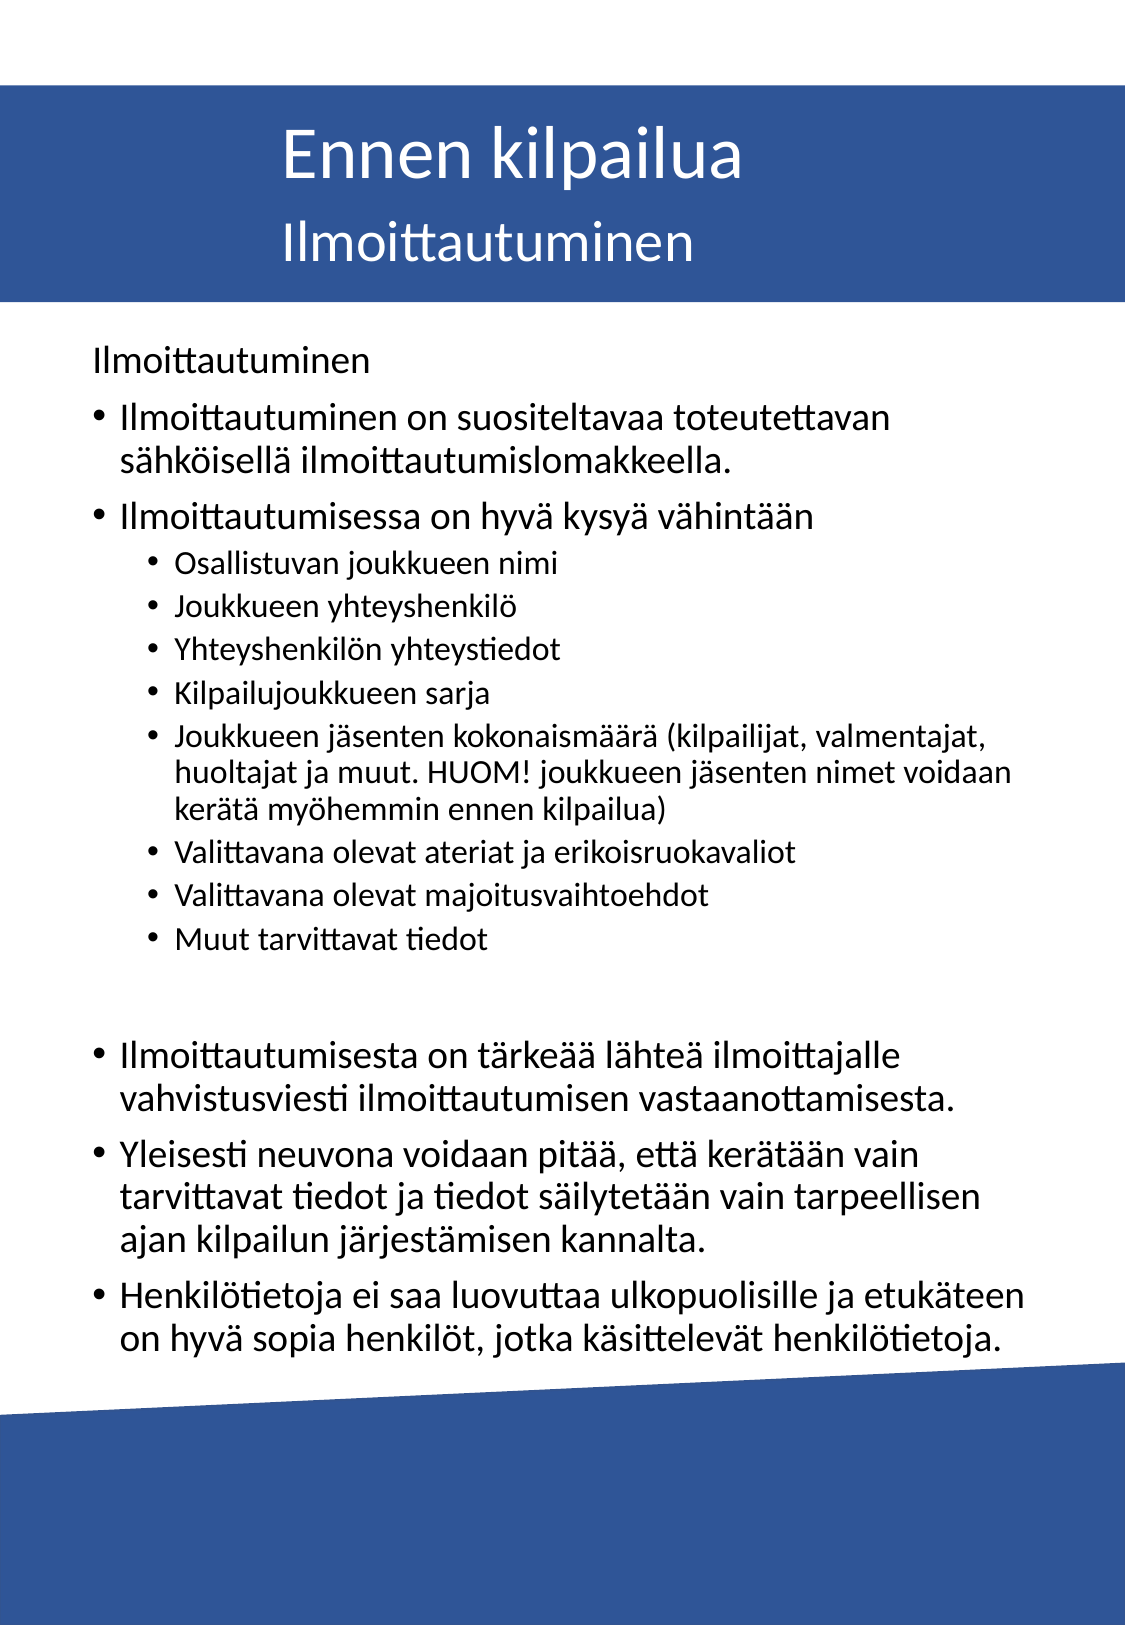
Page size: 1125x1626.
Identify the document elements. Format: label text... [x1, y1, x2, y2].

list Ilmoittautuminen Ilmoittautuminen on suositeltavaa toteutettavan sähköisellä ilmoittautumislomakkeella. Ilmoittautumisessa on hyvä kysyä vähintään Osallistuvan joukkueen nimi Joukkueen yhteyshenkilö Yhteyshenkilön yhteystiedot Kilpailujoukkueen sarja Joukkueen jäsenten kokonaismäärä (kilpailijat, valmentajat, huoltajat ja muut. HUOM! joukkueen jäsenten nimet voidaan kerätä myöhemmin ennen kilpailua) Valittavana olevat ateriat ja erikoisruokavaliot Valittavana olevat majoitusvaihtoehdot Muut tarvittavat tiedot Ilmoittautumisesta on tärkeää lähteä ilmoittajalle vahvistusviesti ilmoittautumisen vastaanottamisesta. Yleisesti neuvona voidaan pitää, että kerätään vain tarvittavat tiedot ja tiedot säilytetään vain tarpeellisen ajan kilpailun järjestämisen kannalta. Henkilötietoja ei saa luovuttaa ulkopuolisille ja etukäteen on hyvä sopia henkilöt, jotka käsittelevät henkilötietoja. [77, 332, 1048, 1409]
text_box [0, 1362, 1125, 1625]
text_box Ennen kilpailua Ilmoittautuminen [266, 106, 775, 202]
text_box [0, 84, 1125, 303]
